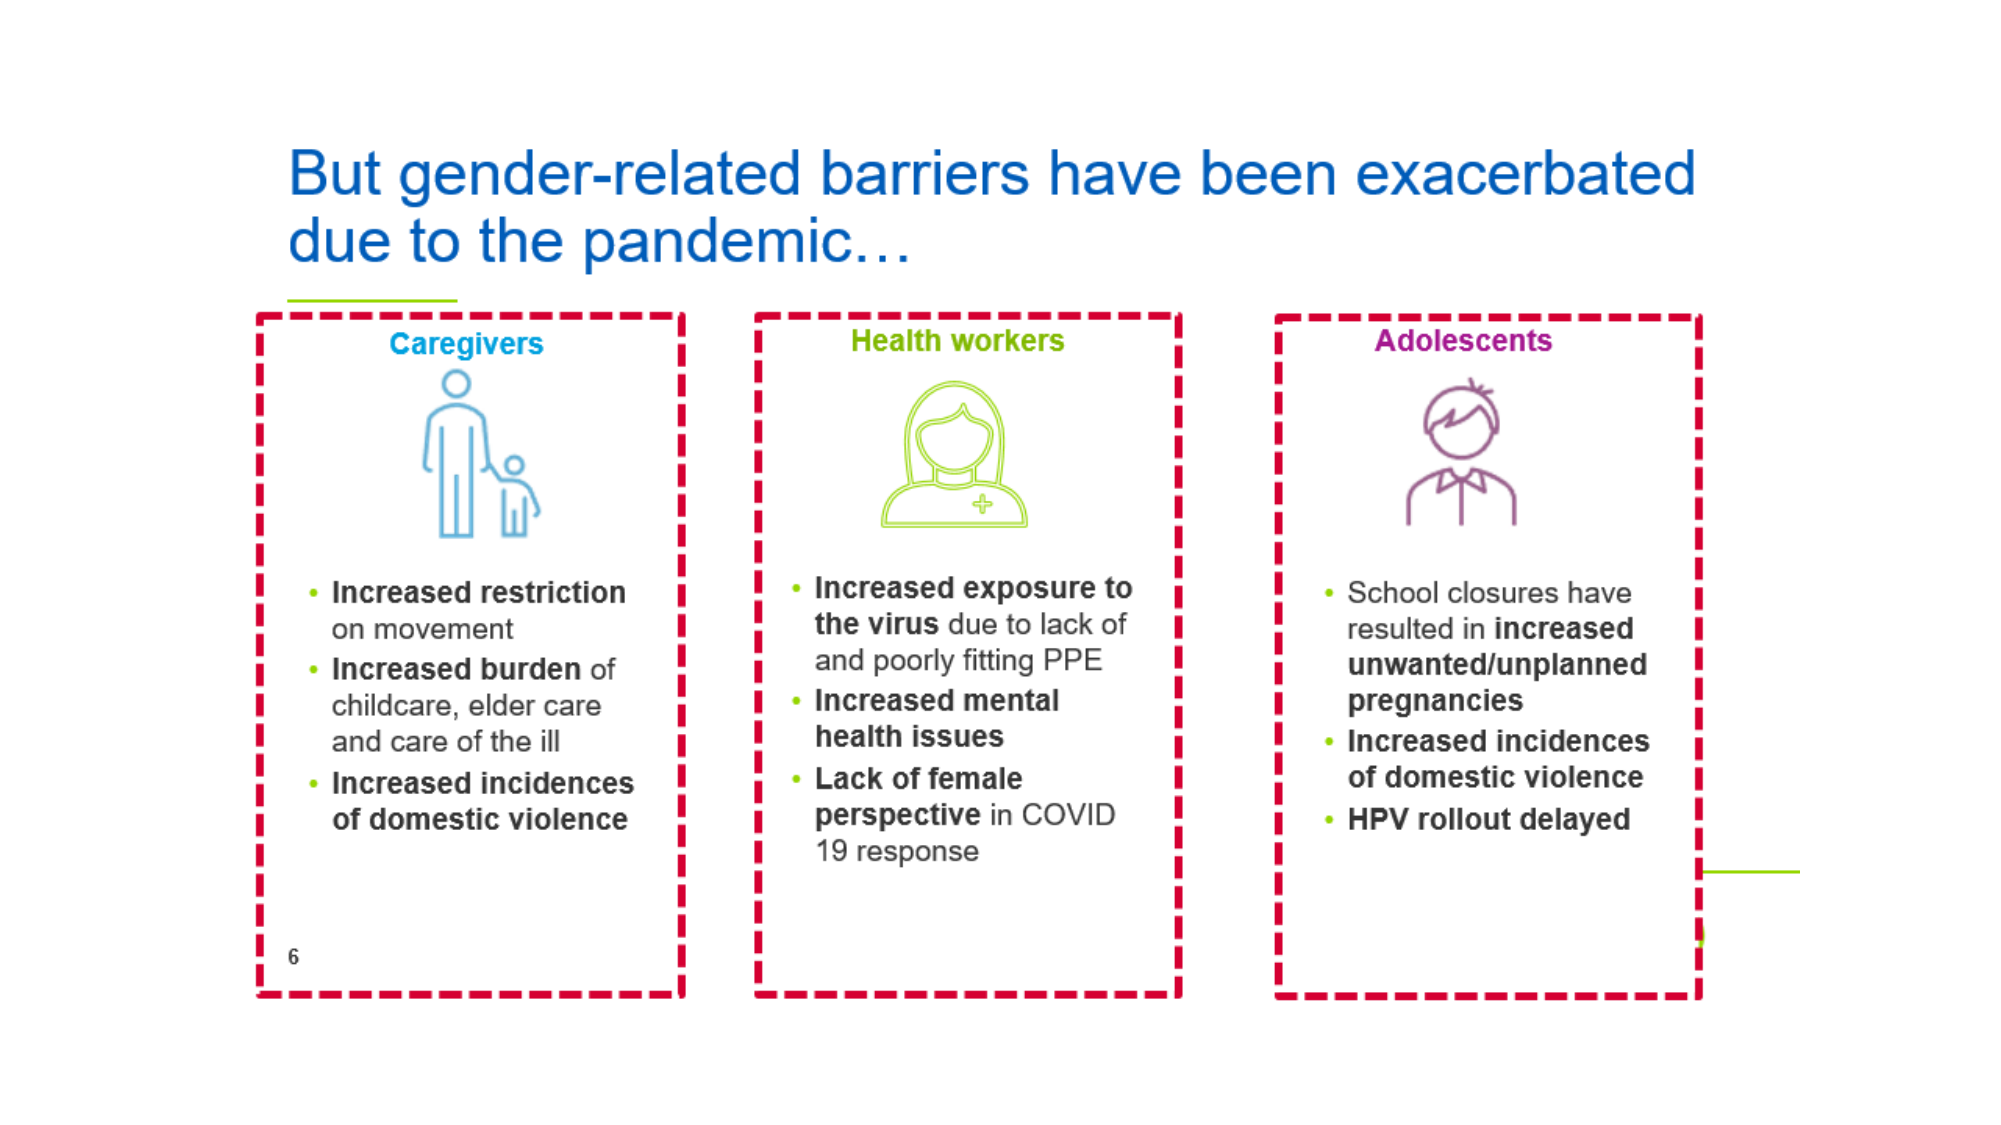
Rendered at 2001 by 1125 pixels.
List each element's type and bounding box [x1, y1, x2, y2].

picture [199, 112, 1801, 1013]
